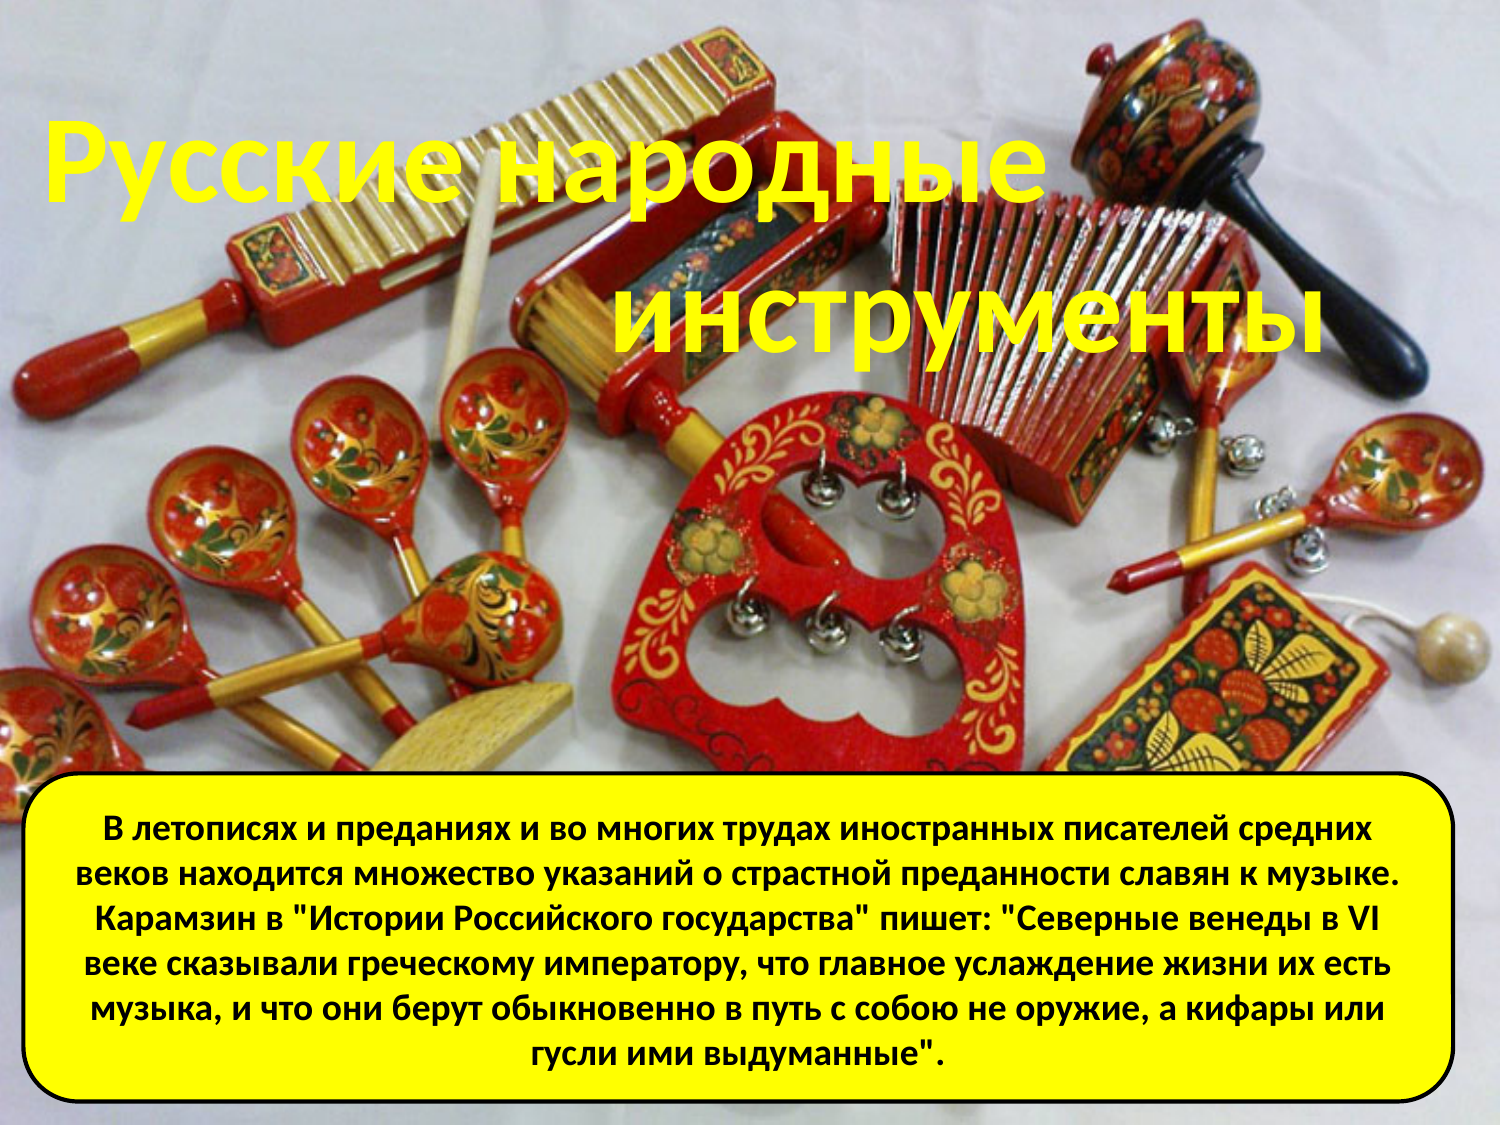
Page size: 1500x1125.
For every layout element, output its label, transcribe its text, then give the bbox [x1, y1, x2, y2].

text_box В летописях и преданиях и во многих трудах иностранных писателей средних веков находится множество указаний о страстной преданности славян к музыке. Карамзин в "Истории Российского государства" пишет: "Северные венеды в VI веке сказывали греческому императору, что главное услаждение жизни их есть музыка, и что они берут обыкновенно в путь с собою не оружие, а кифары или гусли ими выдуманные". [21, 771, 1456, 1104]
text_box Русские народные инструменты [23, 70, 1465, 385]
picture [0, 0, 1500, 1125]
